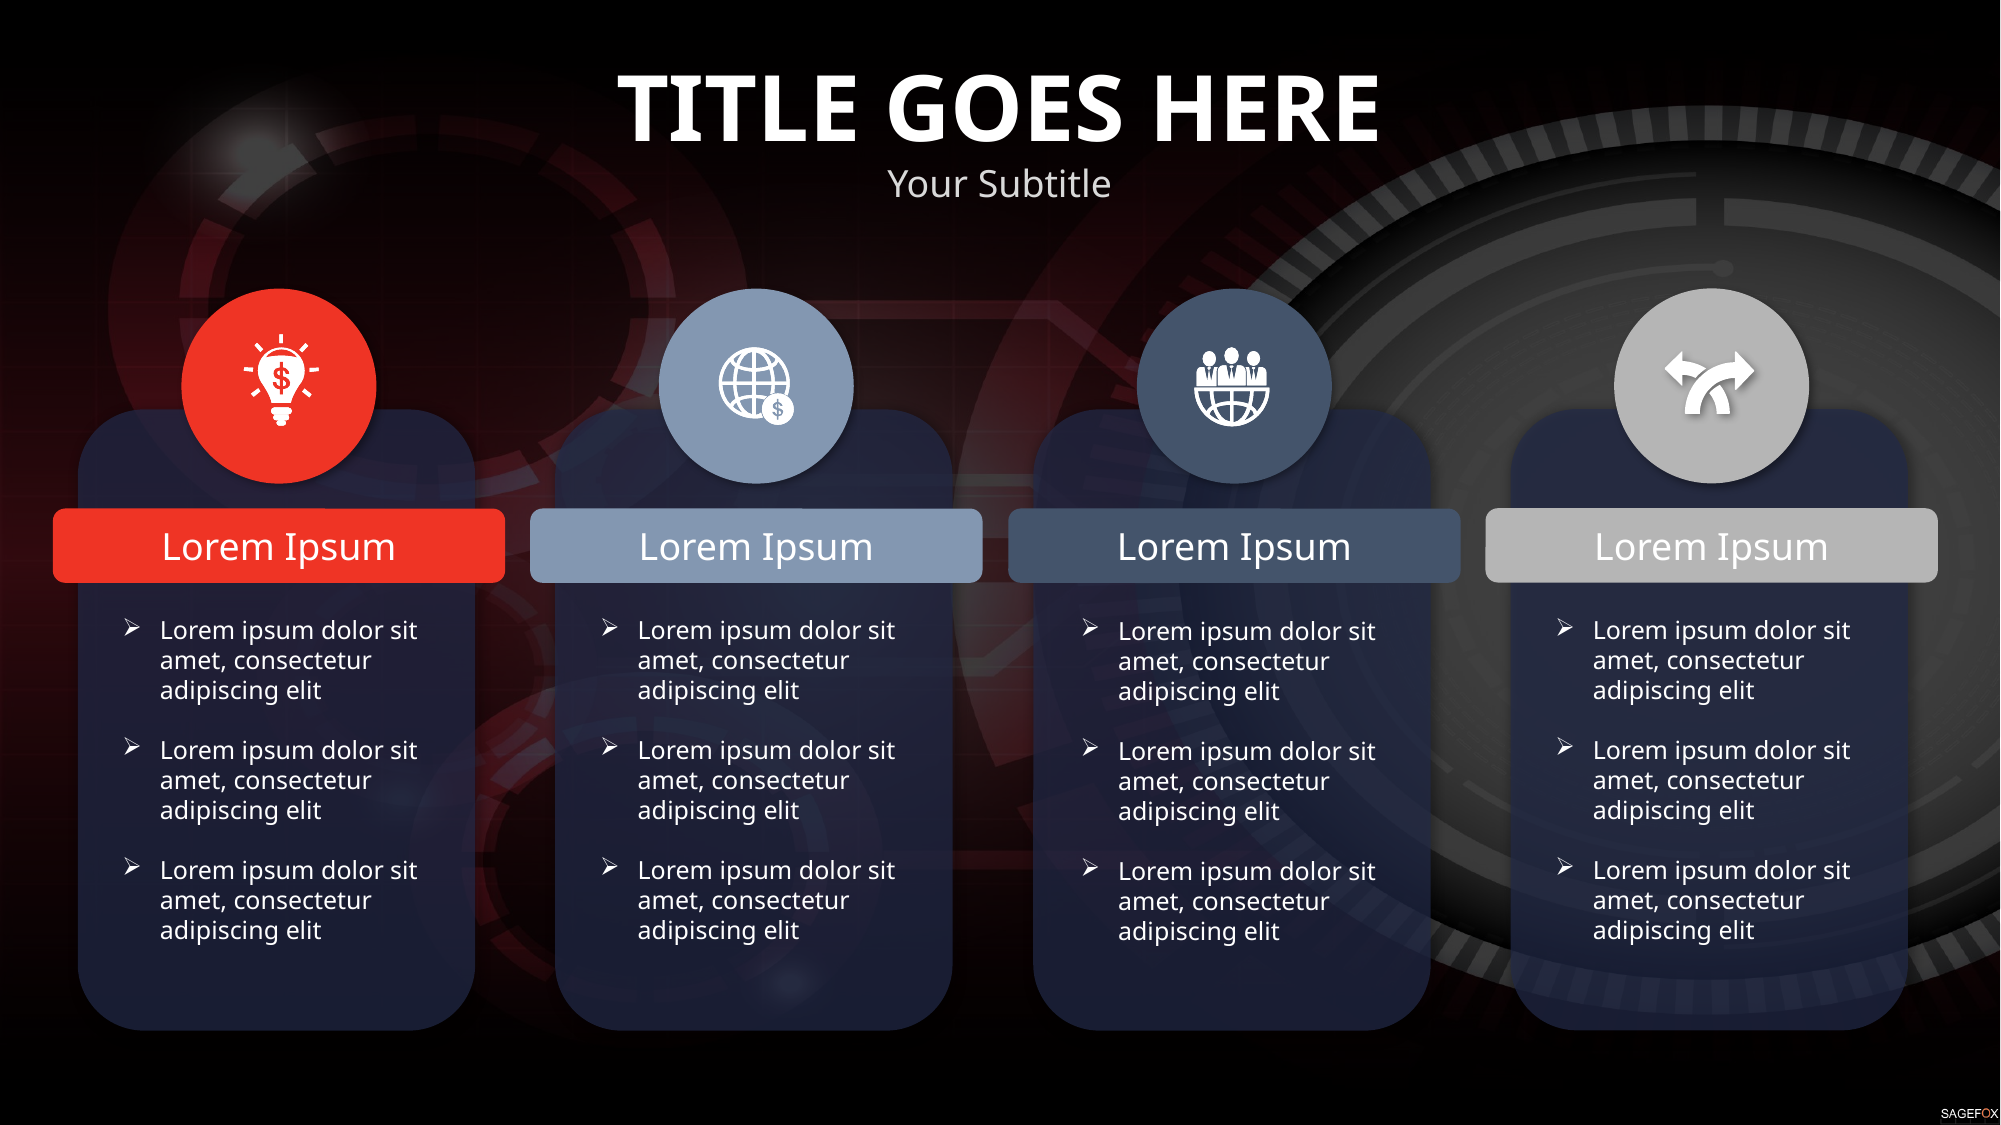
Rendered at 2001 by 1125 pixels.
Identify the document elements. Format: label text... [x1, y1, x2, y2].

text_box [530, 508, 983, 583]
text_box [1194, 347, 1270, 427]
picture [0, 0, 2001, 1125]
text_box [180, 287, 378, 485]
text_box Lorem ipsum dolor sit amet, consectetur adipiscing elit Lorem ipsum dolor sit amet, consectetur adipiscing elit Lorem ipsum dolor sit amet, consectetur adipiscing elit [1540, 607, 1878, 952]
text_box [554, 583, 954, 1032]
text_box Lorem ipsum dolor sit amet, consectetur adipiscing elit Lorem ipsum dolor sit amet, consectetur adipiscing elit Lorem ipsum dolor sit amet, consectetur adipiscing elit [107, 607, 445, 952]
text_box [76, 583, 477, 1032]
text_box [1008, 508, 1461, 583]
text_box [718, 347, 794, 425]
text_box TITLE GOES HERE Your Subtitle [548, 42, 1452, 212]
text_box [1509, 583, 1909, 1032]
text_box Lorem ipsum dolor sit amet, consectetur adipiscing elit Lorem ipsum dolor sit amet, consectetur adipiscing elit Lorem ipsum dolor sit amet, consectetur adipiscing elit [585, 607, 923, 952]
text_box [52, 508, 506, 583]
text_box [1613, 287, 1811, 485]
text_box [1135, 287, 1333, 485]
text_box [1509, 408, 1909, 508]
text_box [1485, 508, 1938, 583]
text_box [76, 408, 477, 508]
text_box [1032, 408, 1432, 508]
text_box [1032, 583, 1432, 1032]
text_box [554, 408, 954, 508]
text_box [1664, 351, 1755, 414]
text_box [243, 334, 319, 426]
text_box [657, 287, 855, 485]
text_box Lorem ipsum dolor sit amet, consectetur adipiscing elit Lorem ipsum dolor sit amet, consectetur adipiscing elit Lorem ipsum dolor sit amet, consectetur adipiscing elit [1065, 608, 1403, 953]
